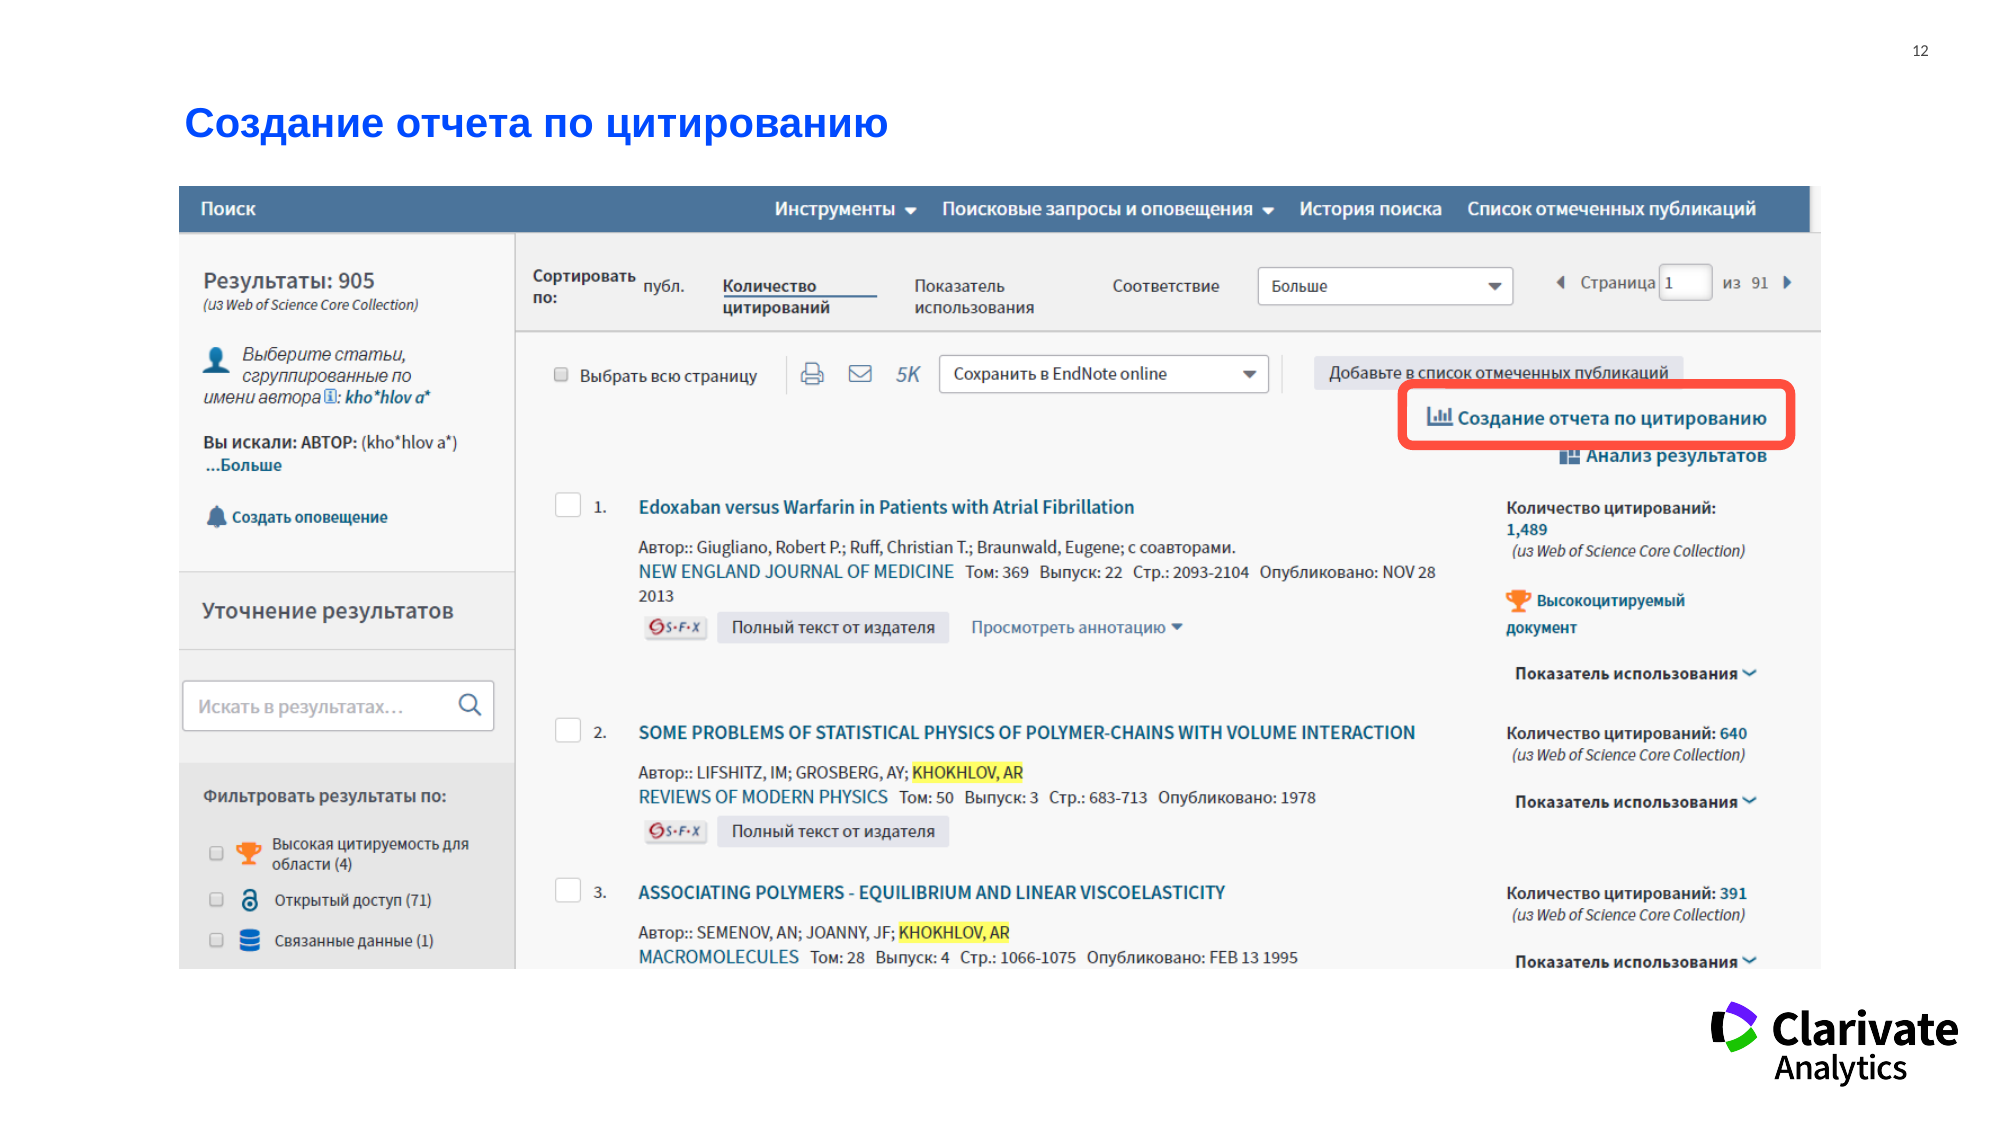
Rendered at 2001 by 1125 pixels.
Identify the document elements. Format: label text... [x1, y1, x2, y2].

picture [179, 186, 1821, 969]
title Создание отчета по цитированию [184, 101, 1514, 168]
picture [1685, 976, 1984, 1112]
